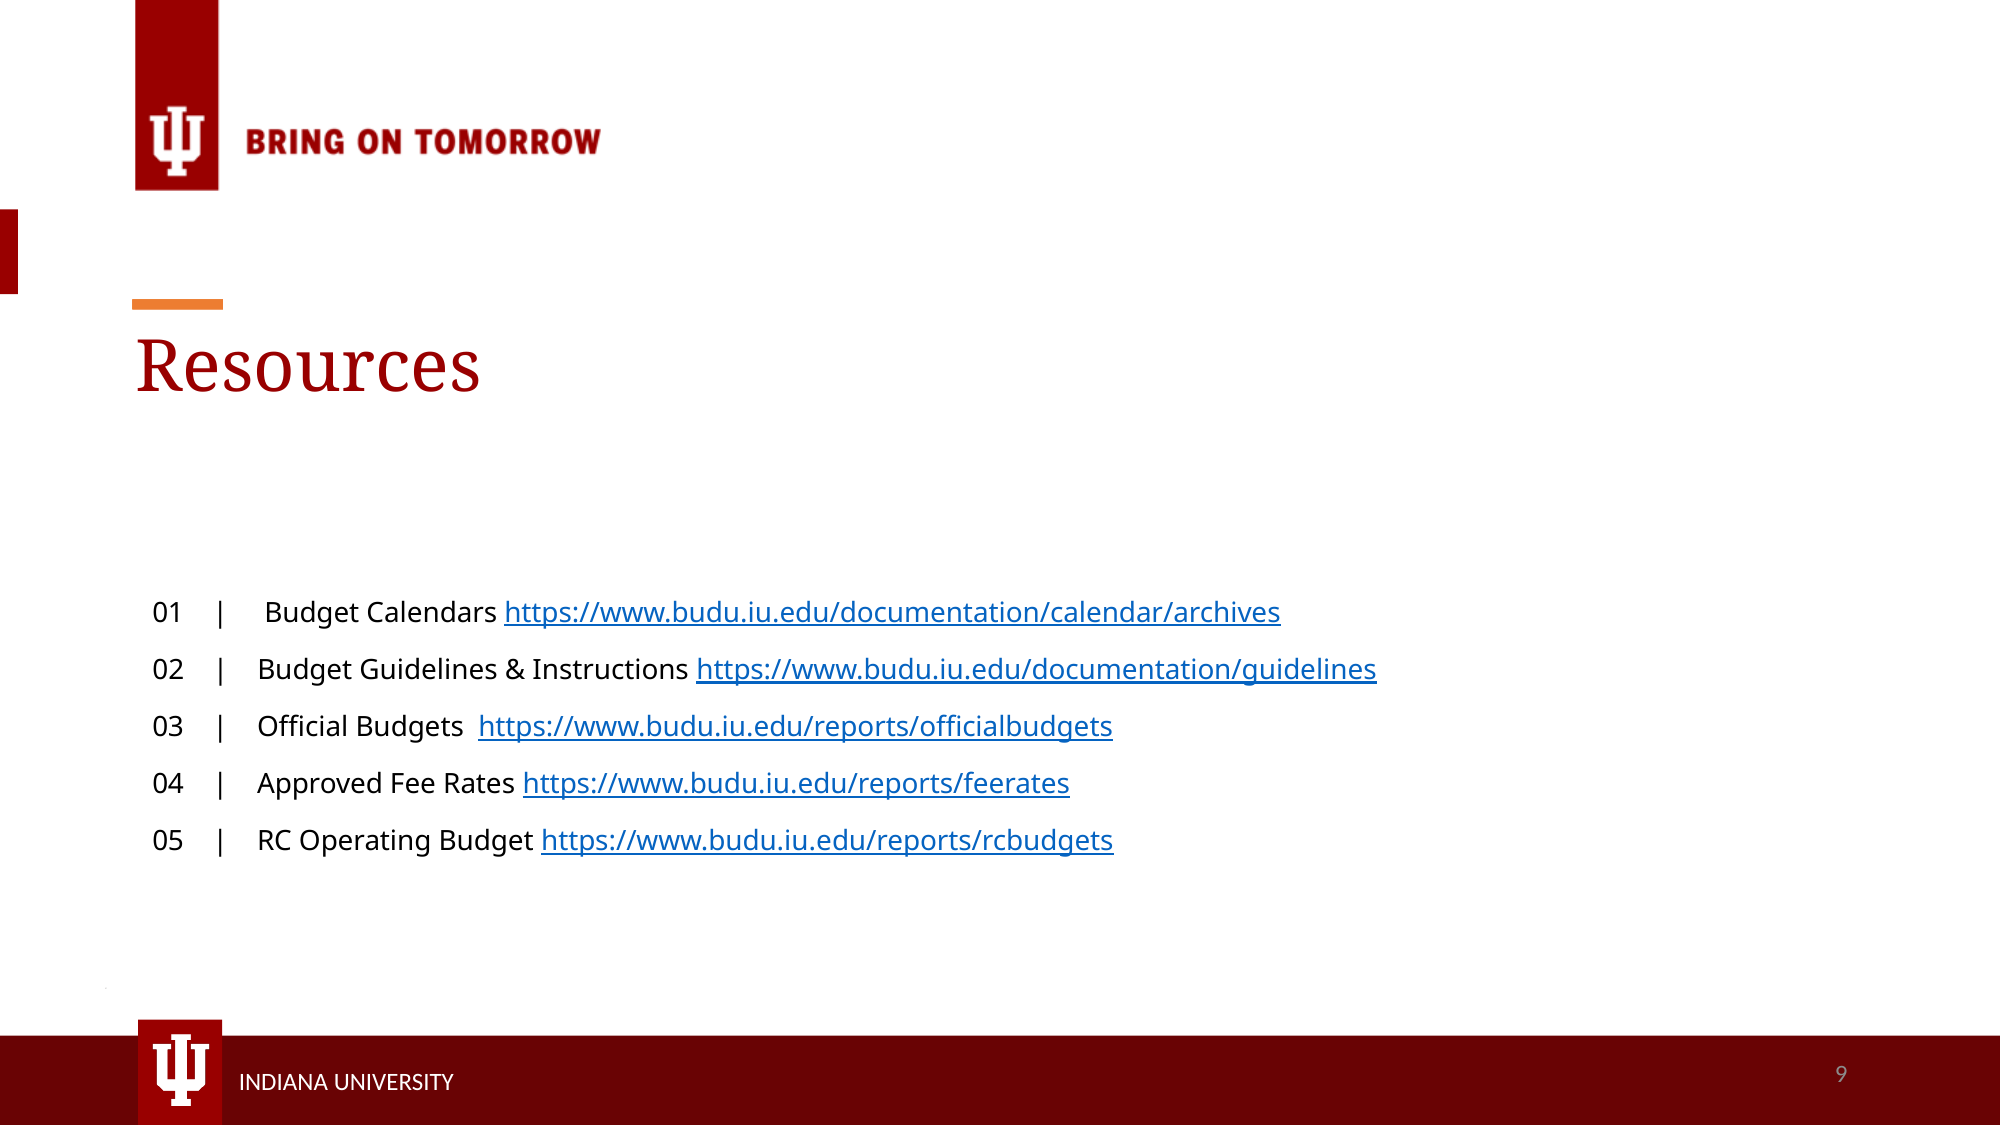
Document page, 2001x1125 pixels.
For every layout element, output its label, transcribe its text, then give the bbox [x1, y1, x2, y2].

text_box Resources [115, 299, 1000, 417]
picture [115, 0, 752, 243]
text_box 05 | RC Operating Budget https://www.budu.iu.edu/reports/rcbudgets [132, 797, 1262, 855]
text_box 02 | Budget Guidelines & Instructions https://www.budu.iu.edu/documentation/guidelines [132, 625, 1593, 683]
text_box 04 | Approved Fee Rates https://www.budu.iu.edu/reports/feerates [132, 740, 1225, 797]
picture [105, 987, 256, 1125]
text_box 03 | Official Budgets https://www.budu.iu.edu/reports/officialbudgets [132, 683, 1450, 741]
text_box 01 | Budget Calendars https://www.budu.iu.edu/documentation/calendar/archives [132, 568, 1637, 626]
slide_number 9 [1412, 1042, 1863, 1103]
